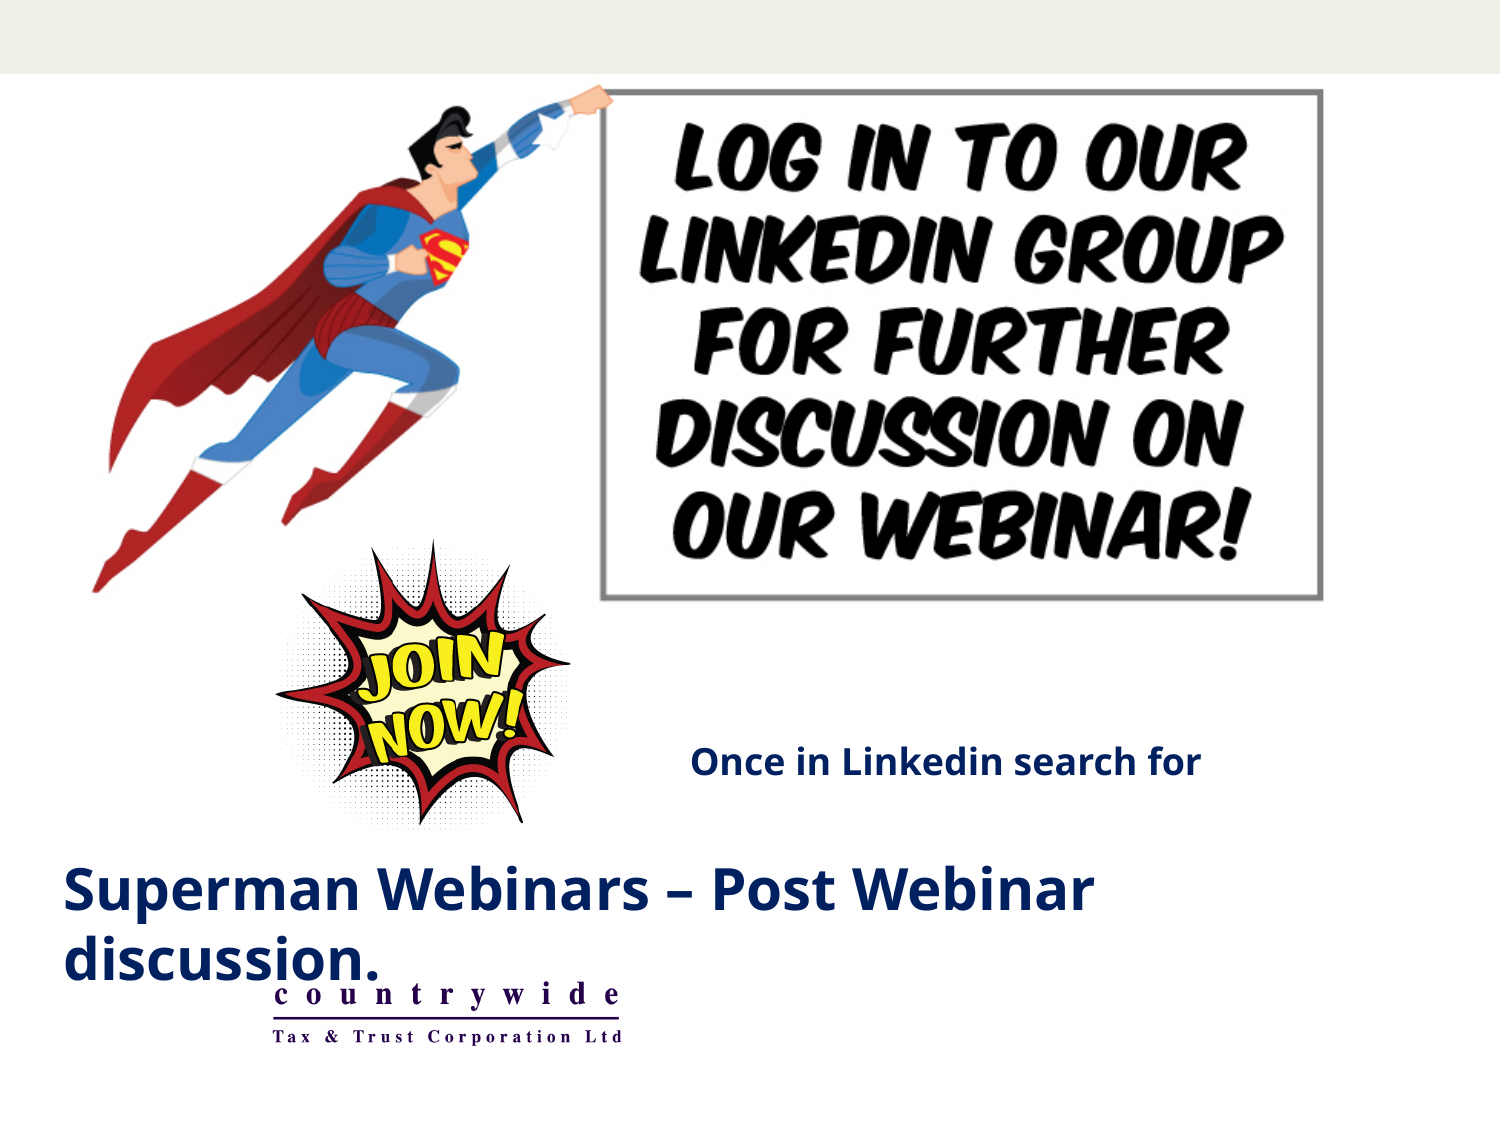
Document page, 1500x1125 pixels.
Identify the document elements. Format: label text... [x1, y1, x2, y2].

text_box Superman Webinars – Post Webinar discussion. [48, 844, 1428, 1000]
text_box Once in Linkedin search for - [675, 730, 1226, 836]
picture [0, 0, 1500, 1125]
